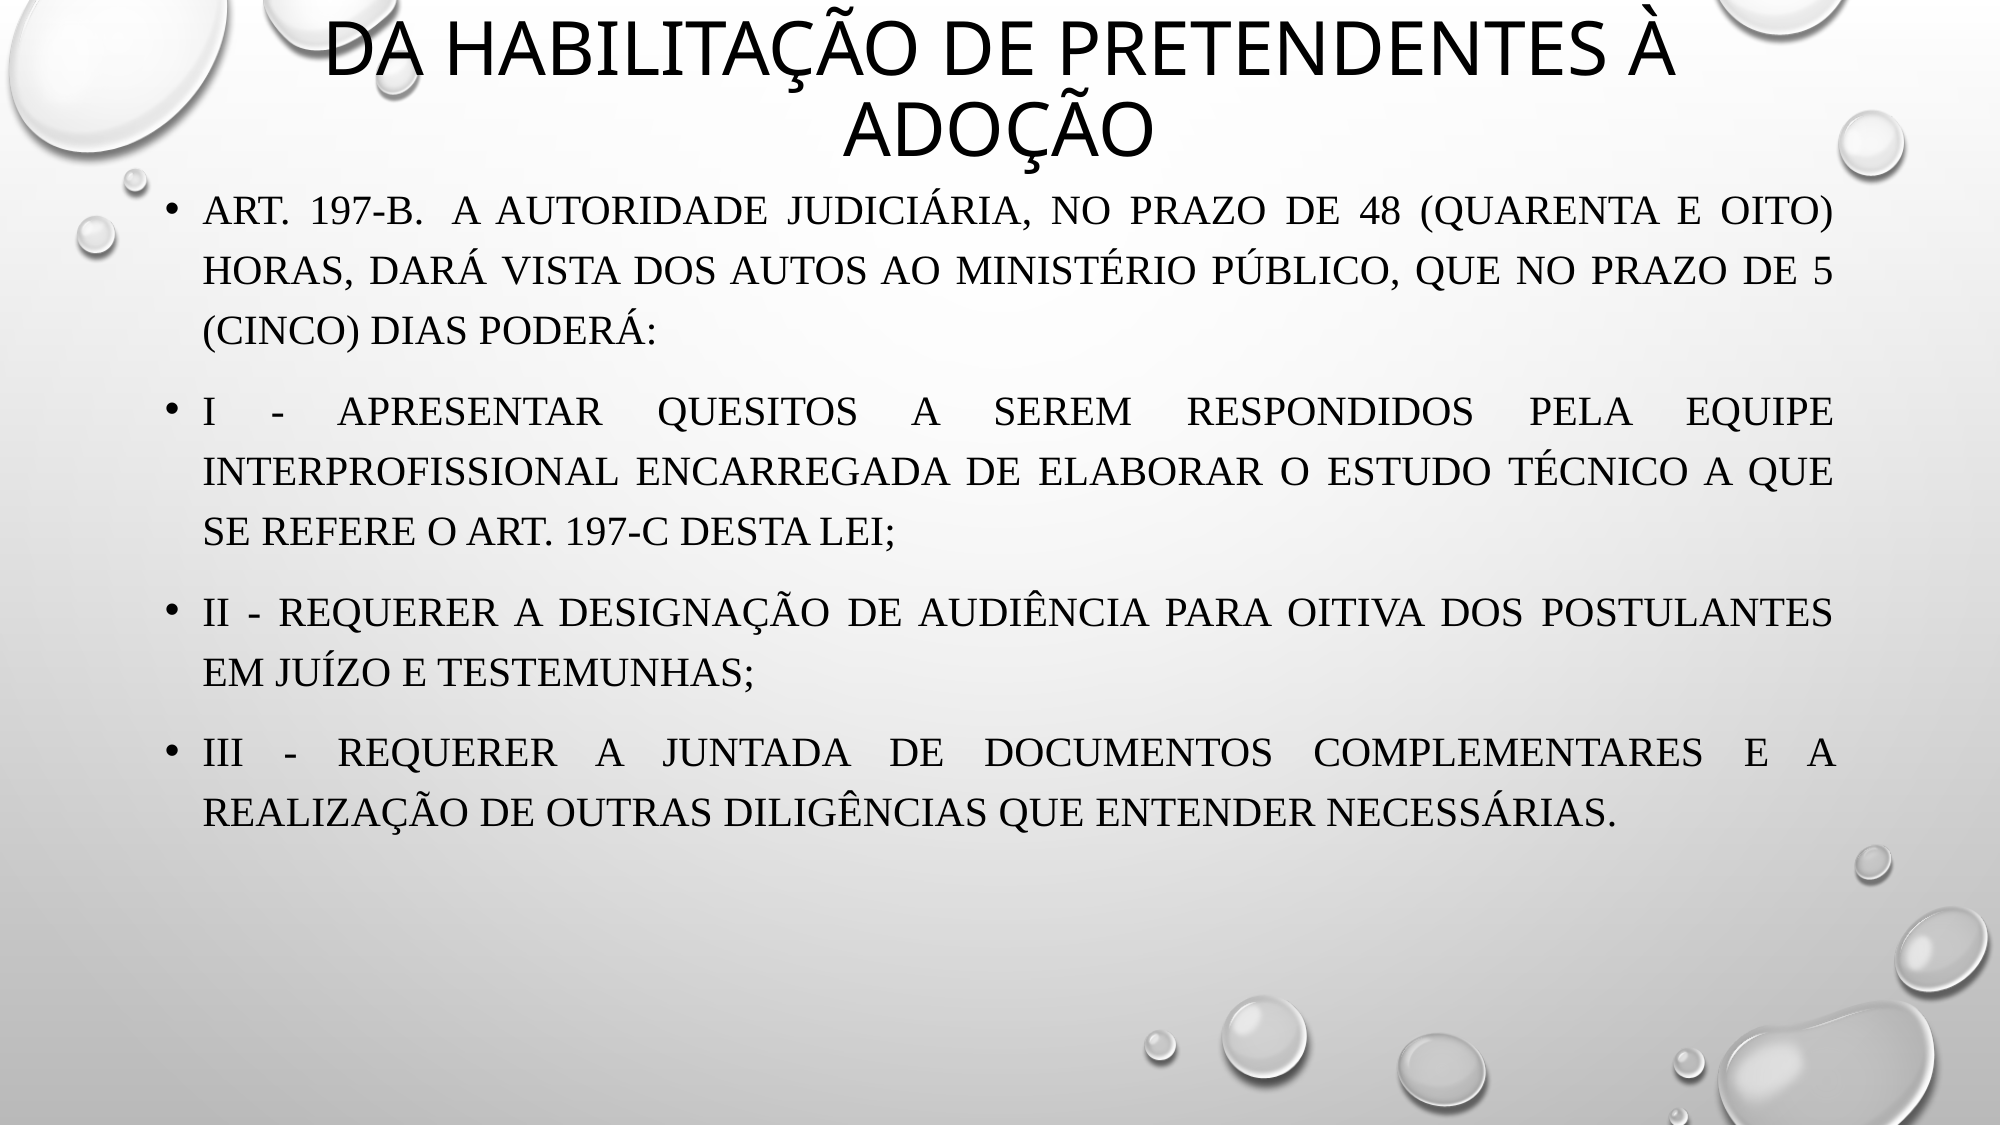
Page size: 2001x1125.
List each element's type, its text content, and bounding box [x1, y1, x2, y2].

picture [0, 0, 2000, 1125]
list Art. 197-B. A autoridade judiciária, no prazo de 48 (quarenta e oito) horas, dará vista dos autos ao Ministério Público, que no prazo de 5 (cinco) dias poderá: I - apresentar quesitos a serem respondidos pela equipe interprofissional encarregada de elaborar o estudo técnico a que se refere o art. 197-C desta Lei; II - requerer a designação de audiência para oitiva dos postulantes em juízo e testemunhas; III - requerer a juntada de documentos complementares e a realização de outras diligências que entender necessárias. [149, 165, 1850, 1090]
title Da habilitação de pretendentes à adoção [149, 0, 1851, 183]
